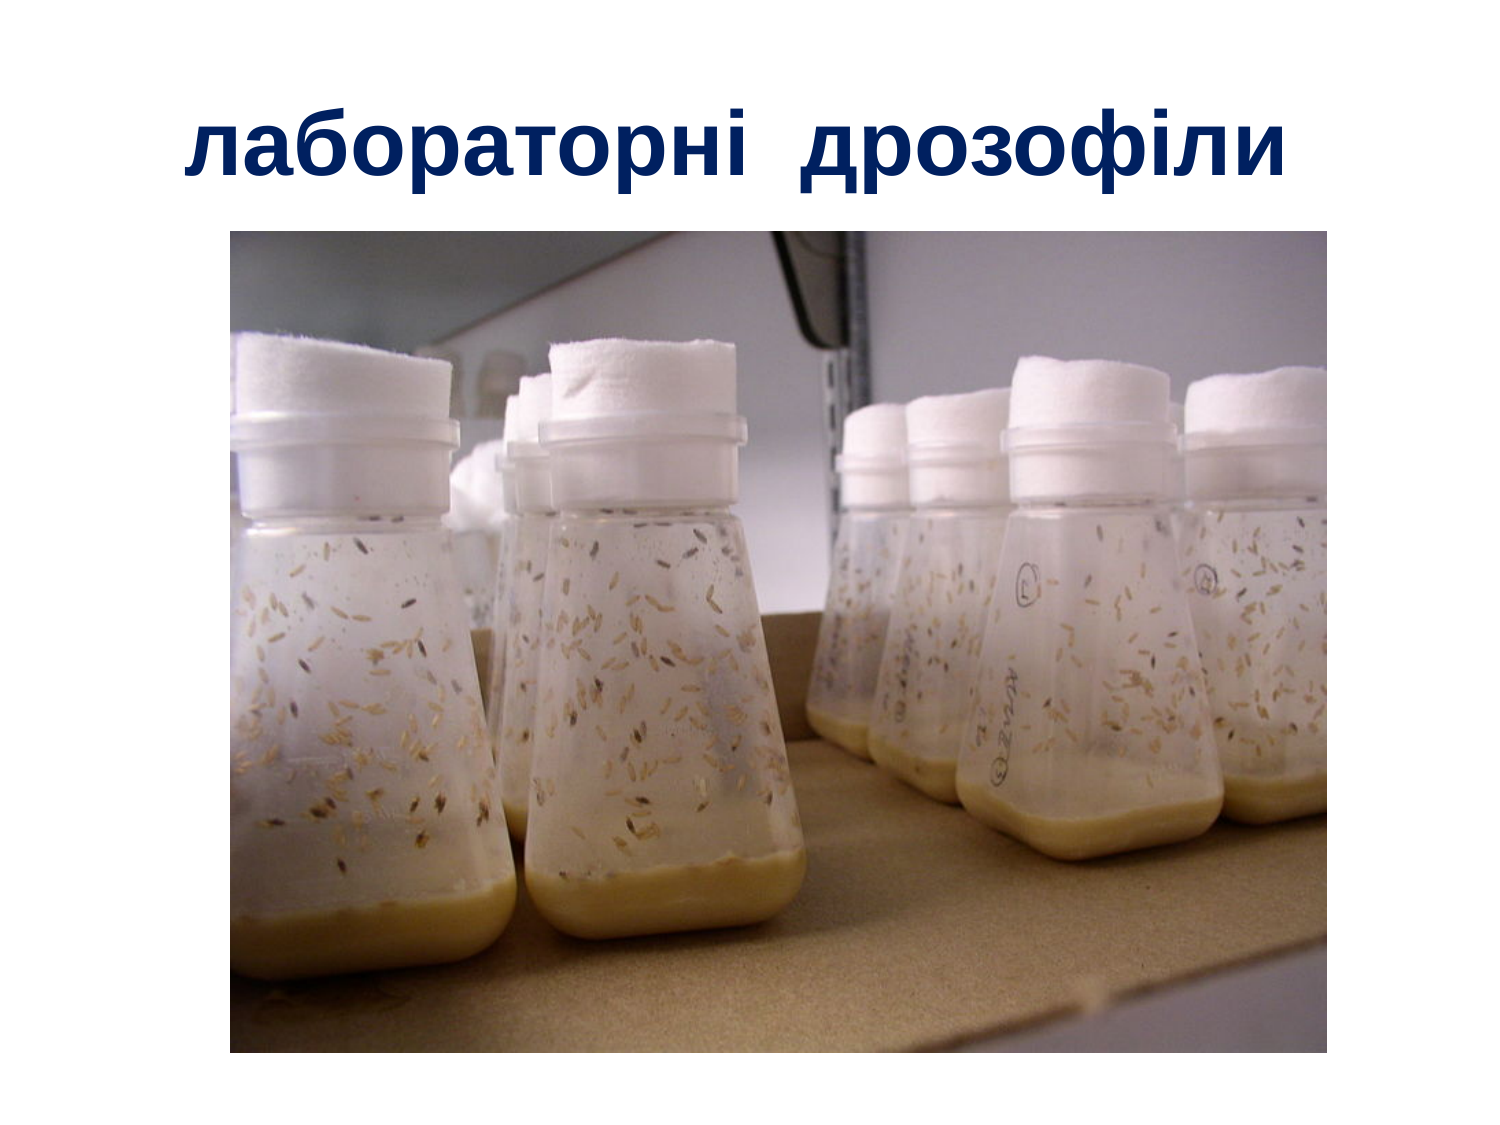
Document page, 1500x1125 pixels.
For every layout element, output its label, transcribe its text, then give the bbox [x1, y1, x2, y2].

title лабораторні дрозофіли [75, 45, 1425, 233]
picture [229, 231, 1327, 1054]
